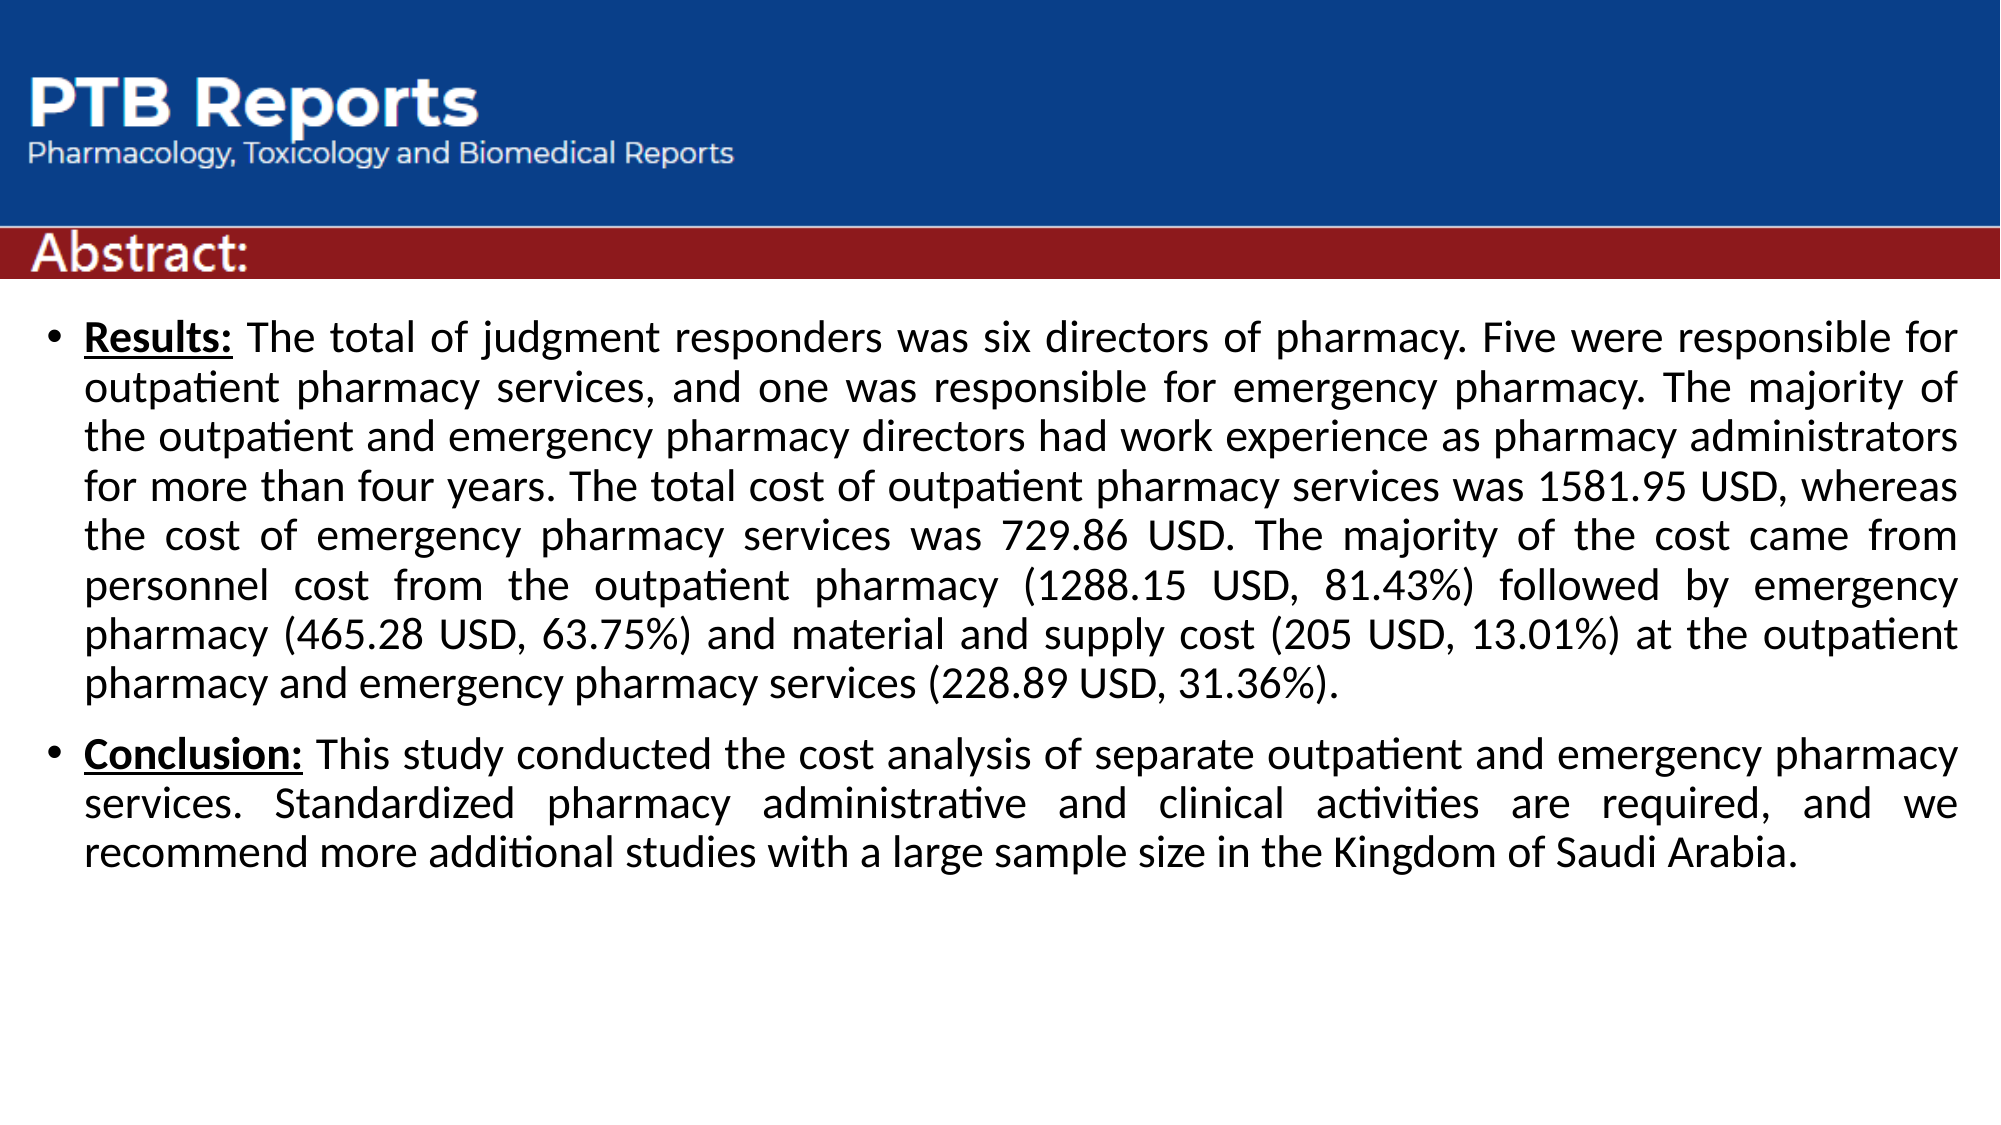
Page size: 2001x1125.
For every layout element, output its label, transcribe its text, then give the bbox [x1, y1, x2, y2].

list Results: The total of judgment responders was six directors of pharmacy. Five were responsible for outpatient pharmacy services, and one was responsible for emergency pharmacy. The majority of the outpatient and emergency pharmacy directors had work experience as pharmacy administrators for more than four years. The total cost of outpatient pharmacy services was 1581.95 USD, whereas the cost of emergency pharmacy services was 729.86 USD. The majority of the cost came from personnel cost from the outpatient pharmacy (1288.15 USD, 81.43%) followed by emergency pharmacy (465.28 USD, 63.75%) and material and supply cost (205 USD, 13.01%) at the outpatient pharmacy and emergency pharmacy services (228.89 USD, 31.36%). Conclusion: This study conducted the cost analysis of separate outpatient and emergency pharmacy services. Standardized pharmacy administrative and clinical activities are required, and we recommend more additional studies with a large sample size in the Kingdom of Saudi Arabia. [31, 305, 1976, 1125]
picture [0, 0, 2000, 279]
